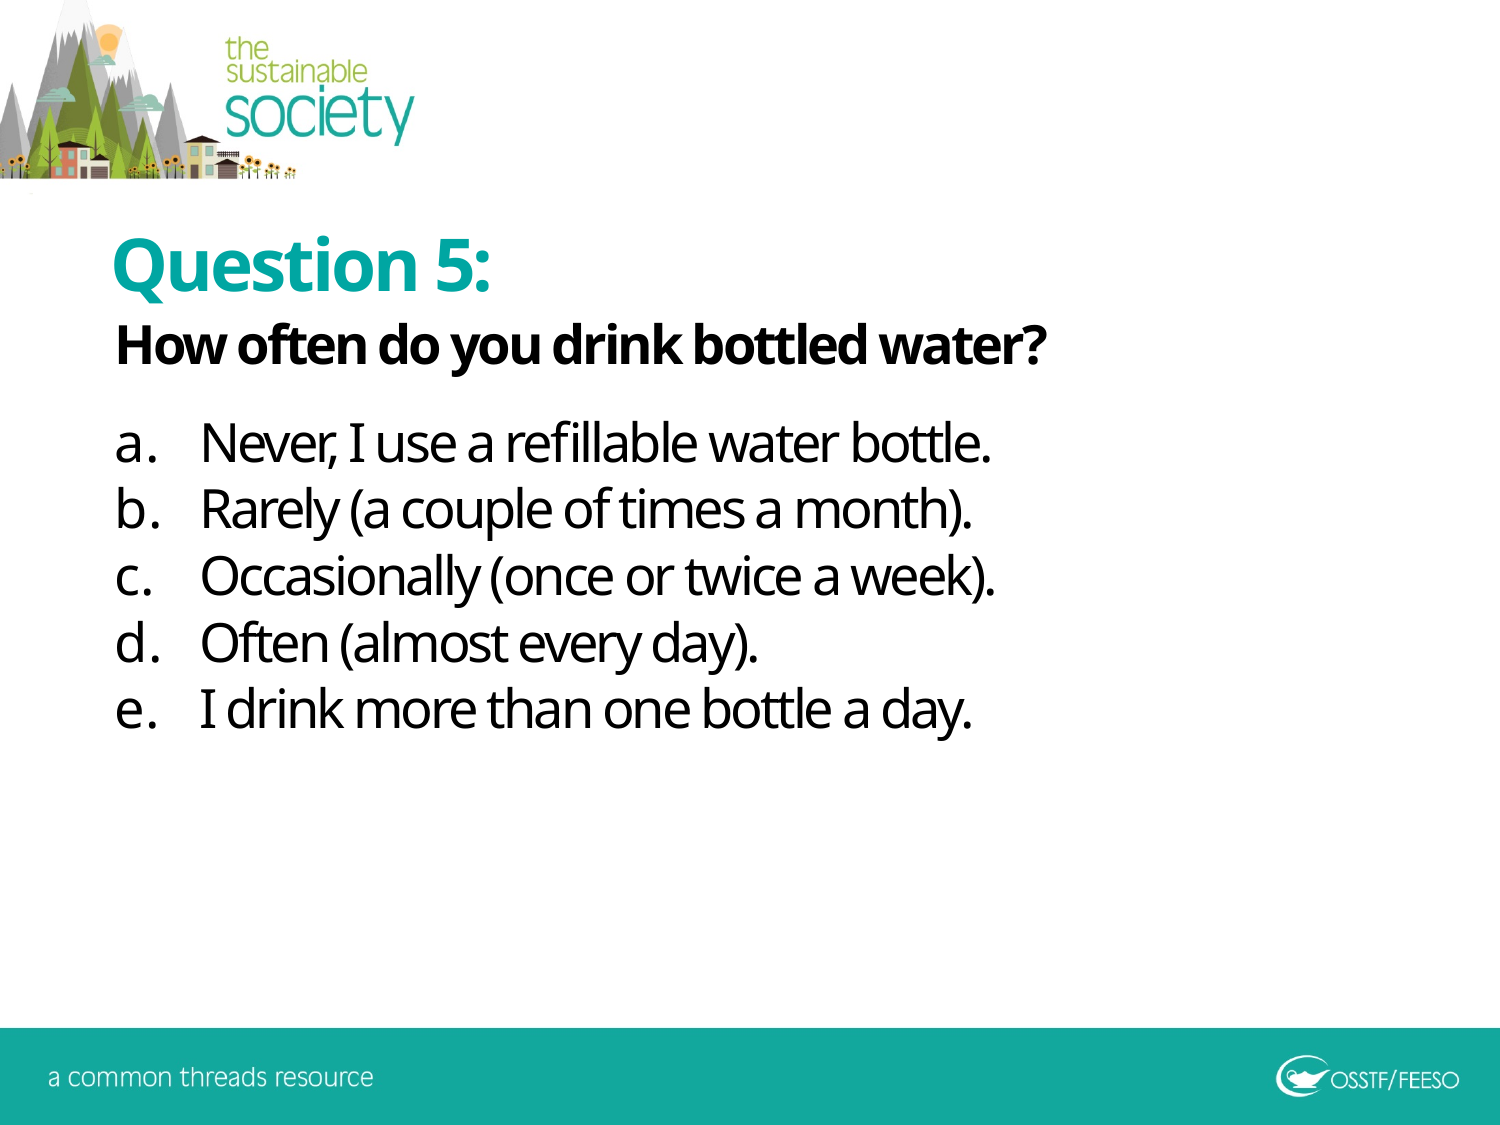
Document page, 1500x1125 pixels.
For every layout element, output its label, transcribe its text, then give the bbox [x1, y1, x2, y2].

text_box Question 5: [95, 231, 1294, 303]
picture [0, 0, 1500, 1125]
text_box How often do you drink bottled water? Never, I use a refillable water bottle. Rarely (a couple of times a month). Occasionally (once or twice a week). Often (almost every day). I drink more than one bottle a day. [100, 302, 1459, 1125]
